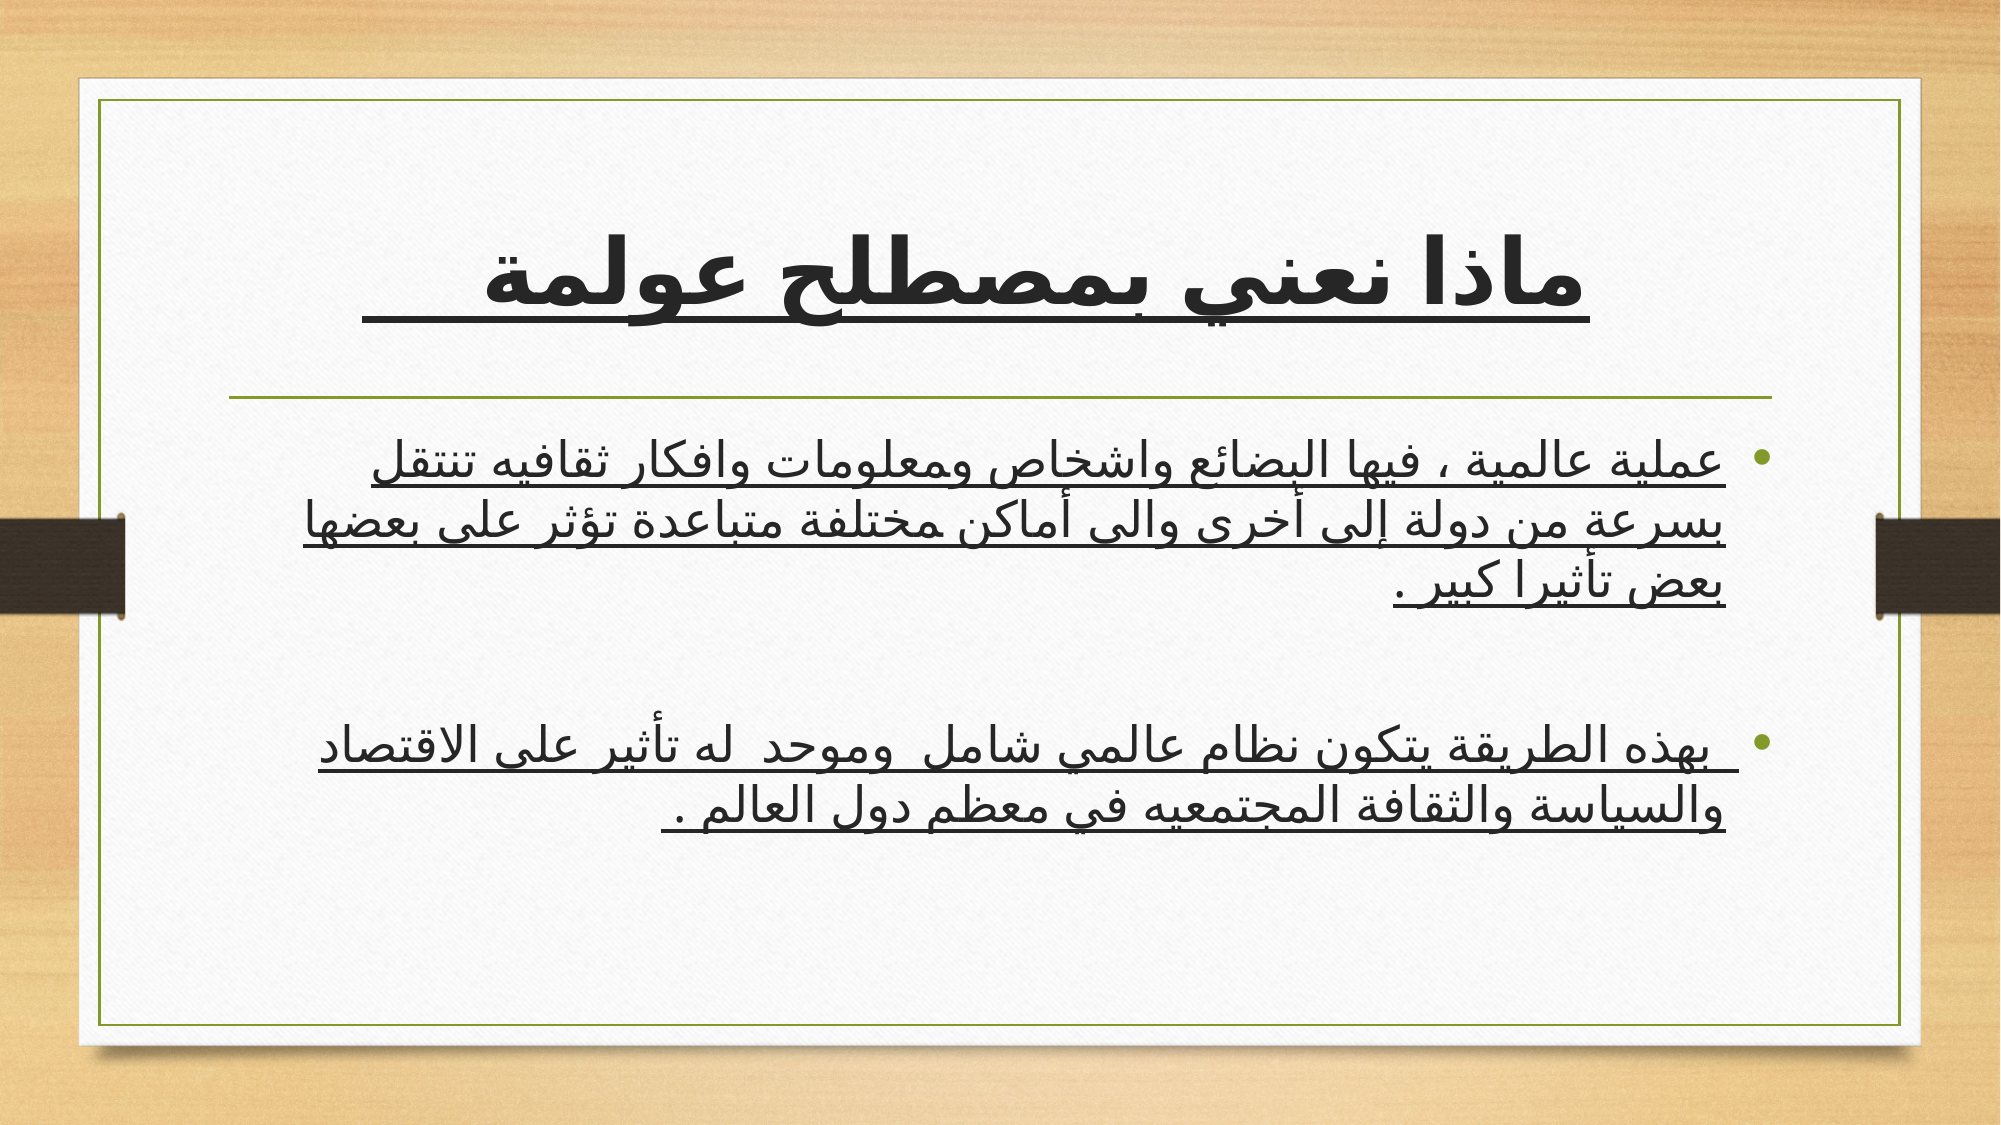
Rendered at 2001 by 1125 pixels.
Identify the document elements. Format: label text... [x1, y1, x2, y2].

list ﻋﻤﻠﻴﺔ ﻋﺎﻟﻤﻴﺔ ، ﻓﻴﻬﺎ البضائع واشخاص وﻤﻌﻠﻮﻣﺎت وافكار ثقافيه تنتقل ﺑﺴﺮﻋﺔ ﻣﻦ ﺩﻭﻟﺔ ﺇﻟﻰ ﺃﺧﺮﻯ والى أماكن ﻤﺨﺘﻠﻔﺔ متباعدة تؤﺛﺮ ﻋﻠﻰ بعضها ﺑﻌﺾ ﺗﺄﺛﻴﺮا كبير . ﺑﻬﺬﻩ اﻟﻄﺮﻳﻘﺔ يتكون ﻧﻈﺎم عالمي ﺷﺎﻣﻞ وموحد ﻟﻪ ﺗﺄﺛﻴﺮ ﻋﻠﻰ الاقتصاد واﻟﺴﻴﺎﺳﺔ واﻟﺜﻘﺎﻓﺔ المجتمعيه ﻓﻲ ﻣﻌﻈﻢ دول اﻟﻌﺎﻟﻢ . [212, 419, 1788, 964]
title ماذا نعني بمصطلح عولمة [212, 181, 1788, 354]
picture [0, 0, 2001, 1125]
